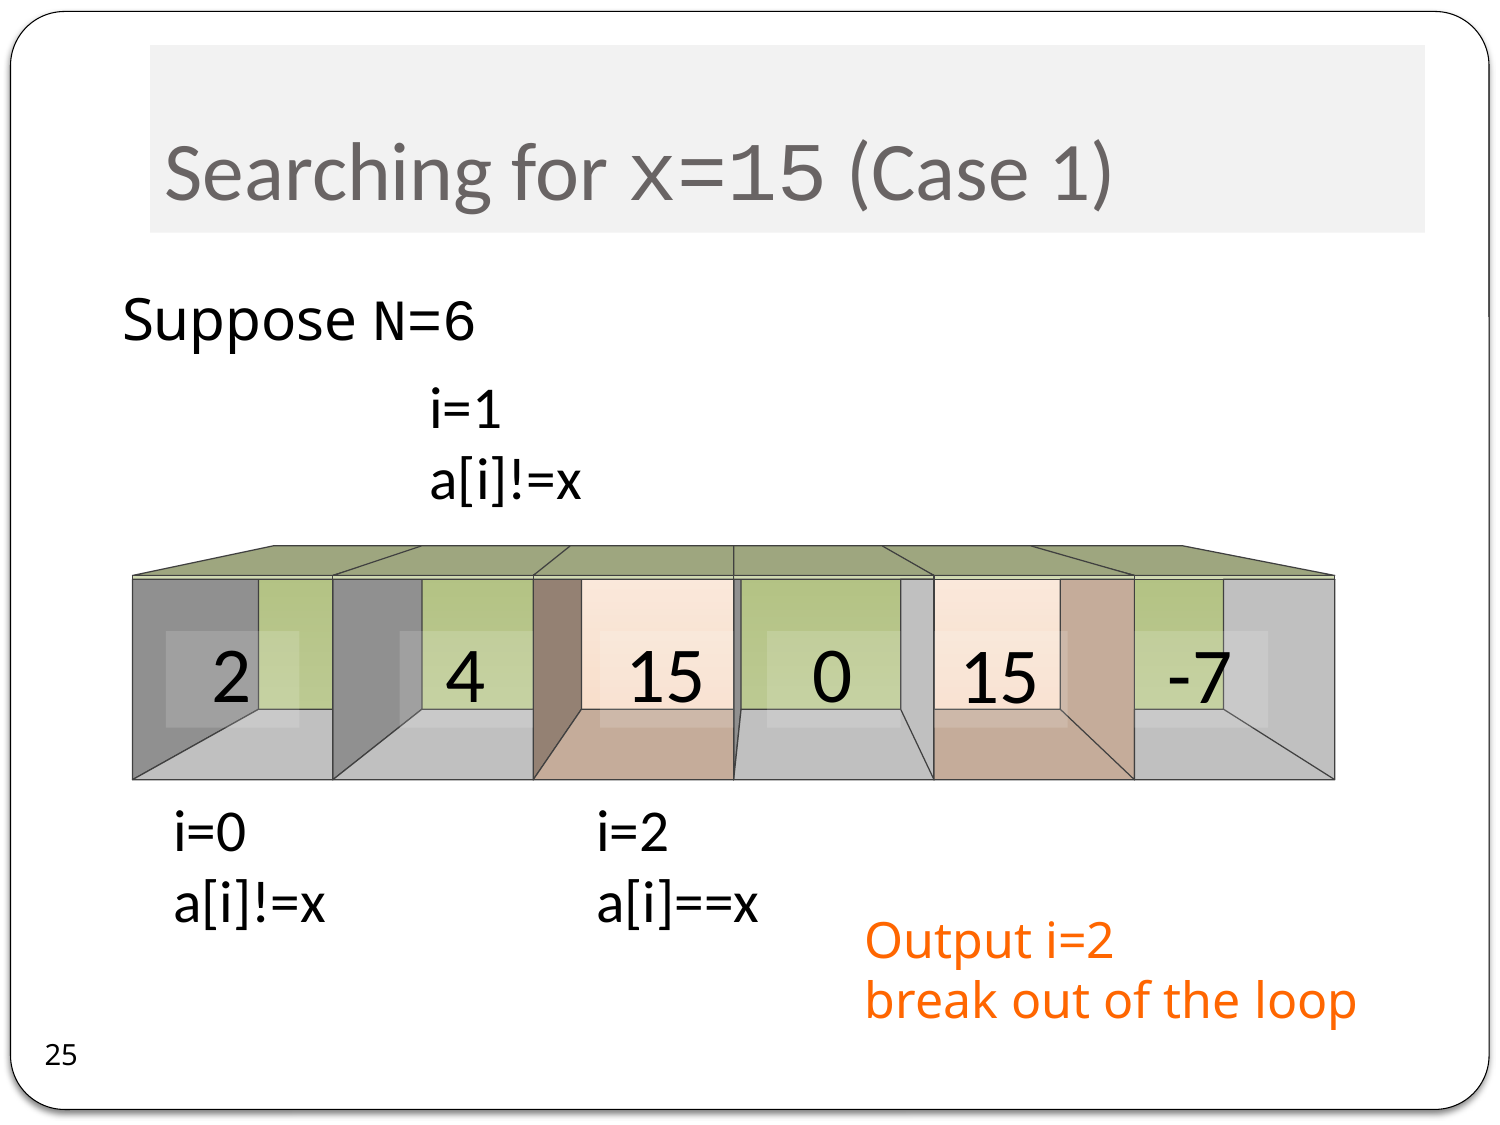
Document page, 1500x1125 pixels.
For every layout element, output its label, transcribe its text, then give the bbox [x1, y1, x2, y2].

text_box Suppose N=6 [87, 275, 513, 360]
title Searching for x=15 (Case 1) [150, 45, 1425, 233]
text_box Output i=2 break out of the loop [850, 900, 1374, 1036]
slide_number 25 [23, 1018, 99, 1094]
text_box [124, 359, 1341, 947]
